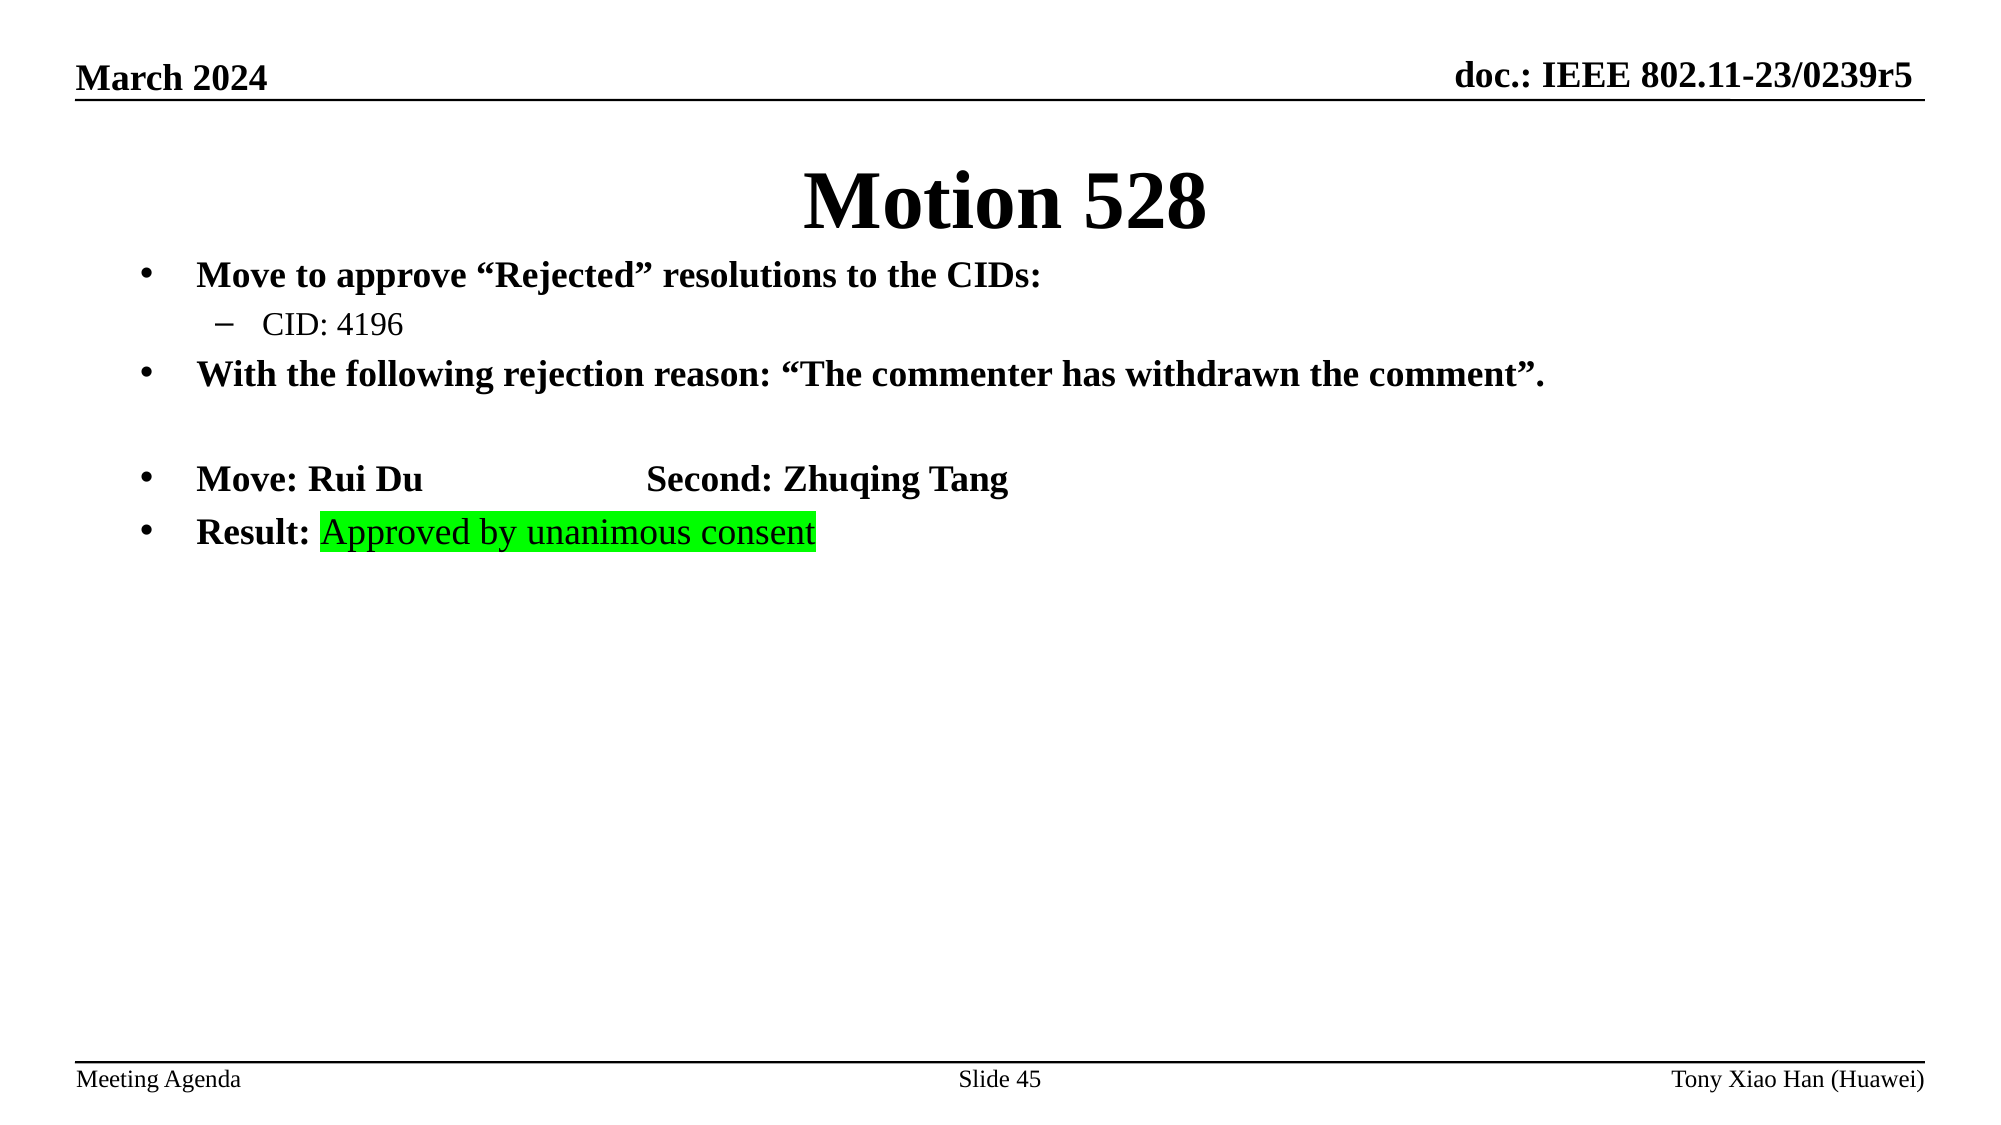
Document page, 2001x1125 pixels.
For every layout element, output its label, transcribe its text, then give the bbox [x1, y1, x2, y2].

text_box Motion 528 [368, 137, 1644, 212]
text_box Move to approve “Rejected” resolutions to the CIDs: CID: 4196 With the following rejection reason: “The commenter has withdrawn the comment”. Move: Rui Du Second: Zhuqing Tang Result: Approved by unanimous consent [125, 212, 1888, 988]
